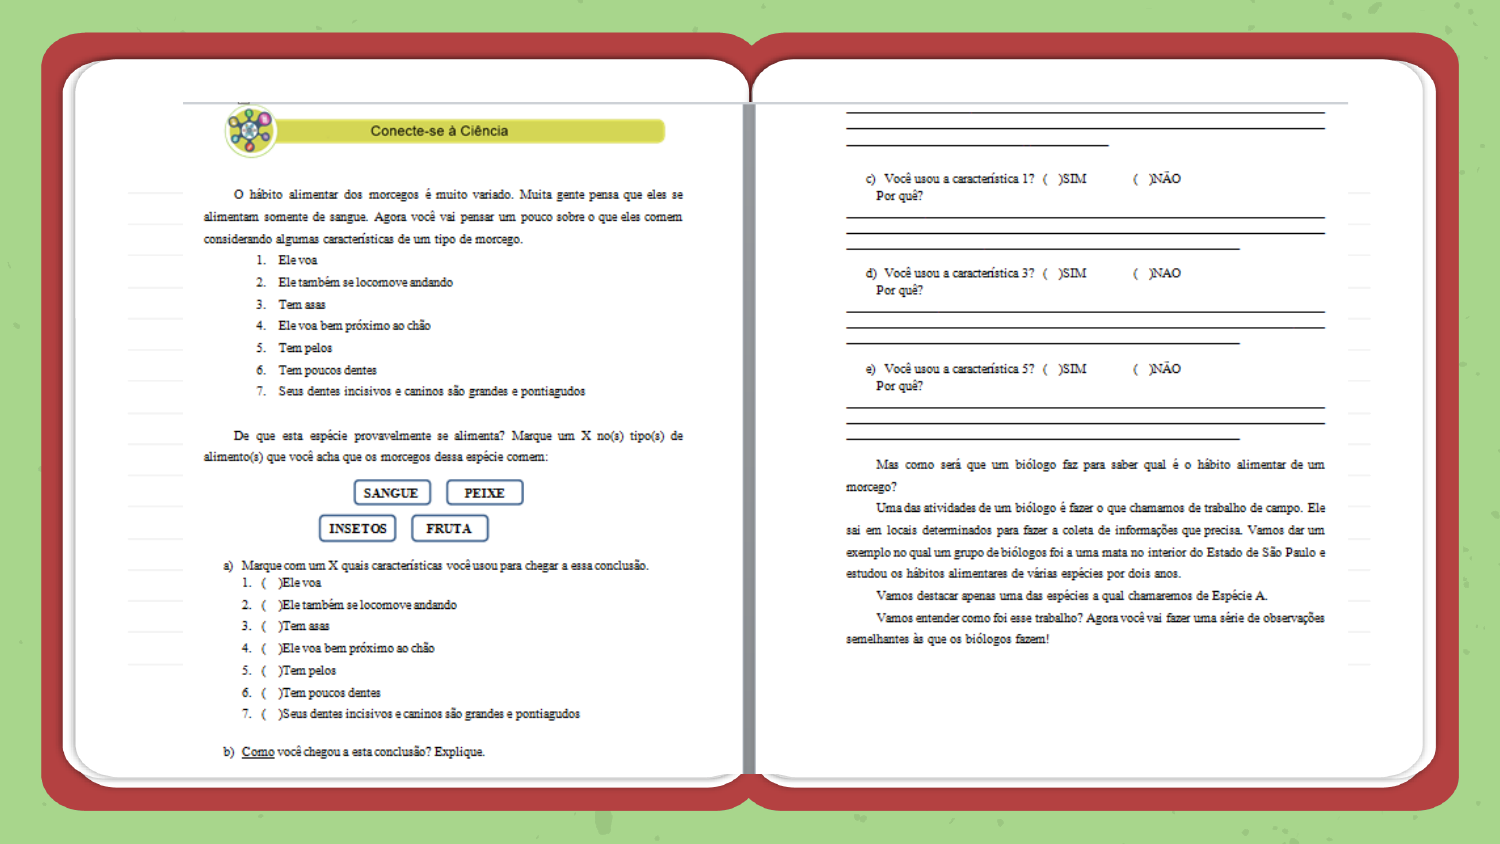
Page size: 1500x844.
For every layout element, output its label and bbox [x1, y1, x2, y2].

picture [41, 32, 1459, 811]
